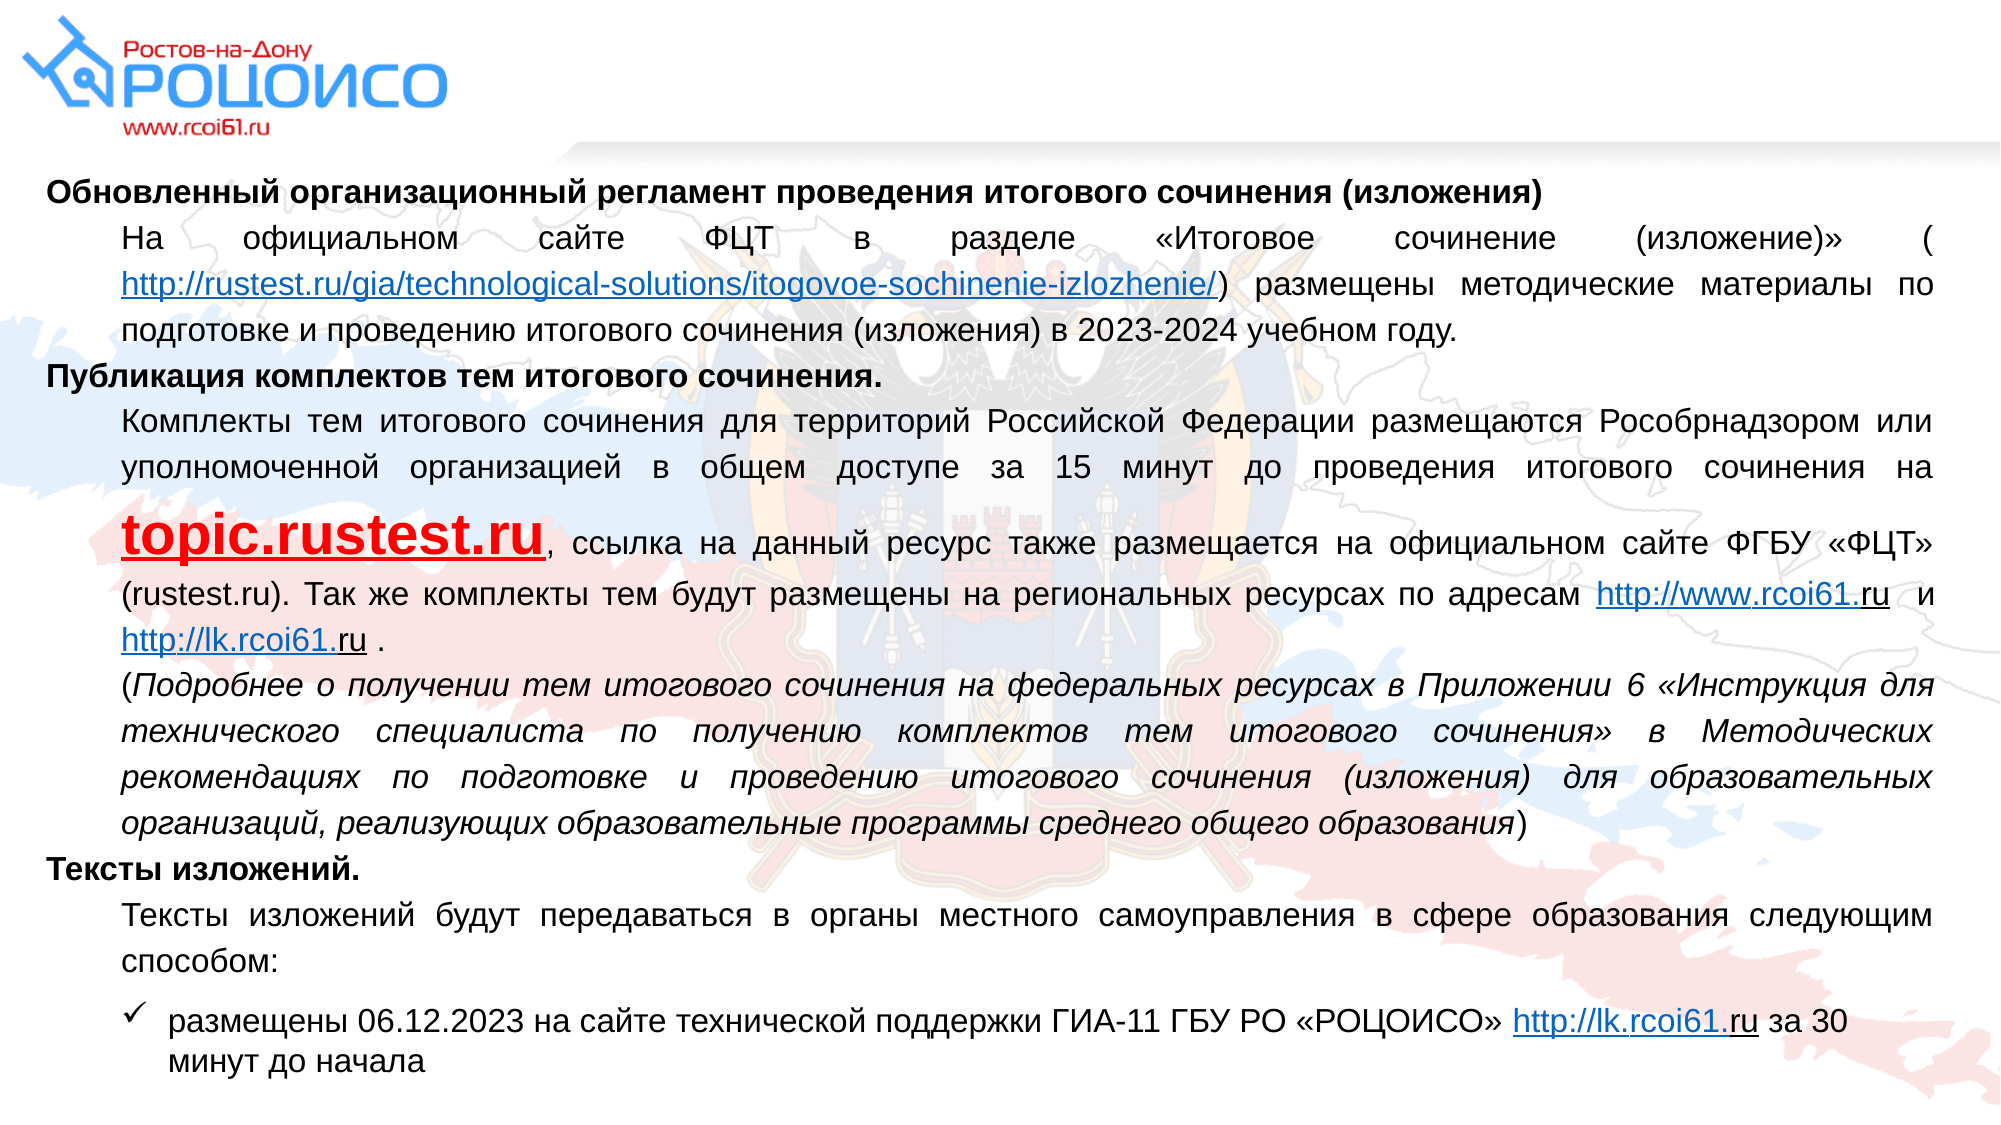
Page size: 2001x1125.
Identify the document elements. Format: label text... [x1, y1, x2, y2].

text_box Обновленный организационный регламент проведения итогового сочинения (изложения) На официальном сайте ФЦТ в разделе «Итоговое сочинение (изложение)» (http://rustest.ru/gia/technological-solutions/itogovoe-sochinenie-izlozhenie/) размещены методические материалы по подготовке и проведению итогового сочинения (изложения) в 2023-2024 учебном году. Публикация комплектов тем итогового сочинения. Комплекты тем итогового сочинения для территорий Российской Федерации размещаются Рособрнадзором или уполномоченной организацией в общем доступе за 15 минут до проведения итогового сочинения на topic.rustest.ru, ссылка на данный ресурс также размещается на официальном сайте ФГБУ «ФЦТ» (rustest.ru). Так же комплекты тем будут размещены на региональных ресурсах по адресам http://www.rcoi61.ru и http://lk.rcoi61.ru . (Подробнее о получении тем итогового сочинения на федеральных ресурсах в Приложении 6 «Инструкция для технического специалиста по получению комплектов тем итогового сочинения» в Методических рекомендациях по подготовке и проведению итогового сочинения (изложения) для образовательных организаций, реализующих образовательные программы среднего общего образования) Тексты изложений. Тексты изложений будут передаваться в органы местного самоуправления в сфере образования следующим способом: размещены 06.12.2023 на сайте технической поддержки ГИА-11 ГБУ РО «РОЦОИСО» http://lk.rcoi61.ru за 30 минут до начала [31, 156, 1950, 1087]
picture [0, 0, 2001, 1125]
